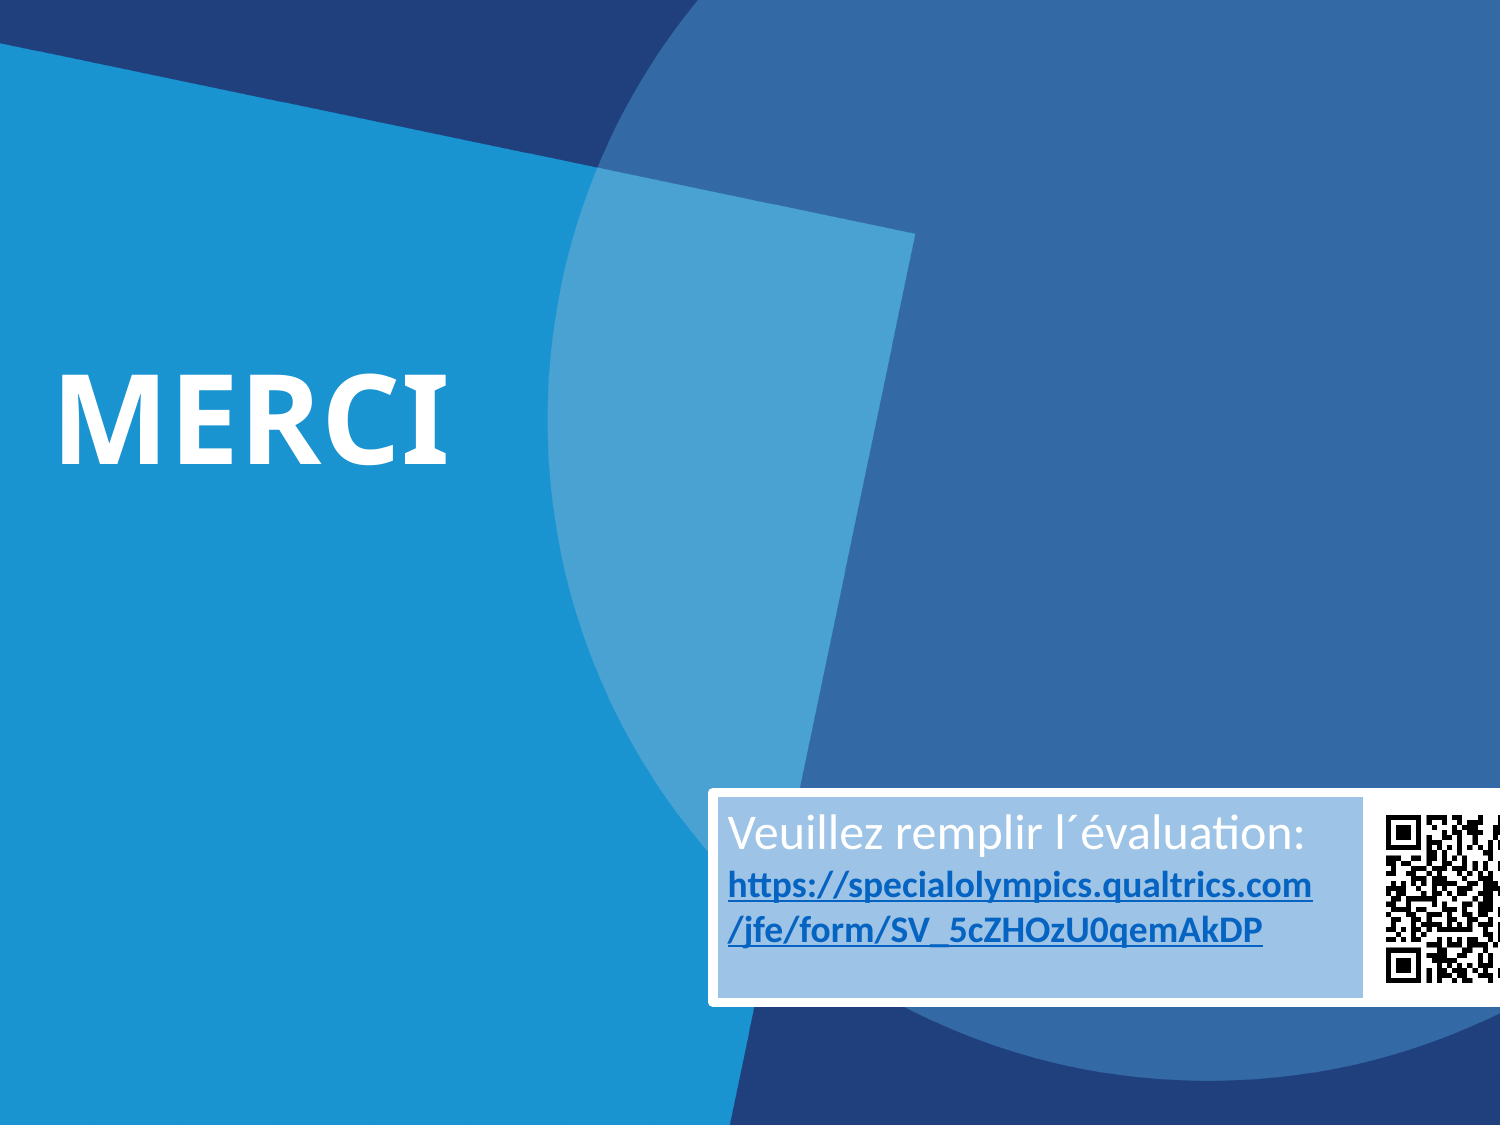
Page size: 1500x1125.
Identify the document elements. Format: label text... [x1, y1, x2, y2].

picture [0, 0, 1500, 1125]
text_box Veuillez remplir l´évaluation: https://specialolympics.qualtrics.com /jfe/form/SV_5cZHOzU0qemAkDP [712, 792, 1363, 1003]
text_box MERCI [36, 332, 466, 543]
